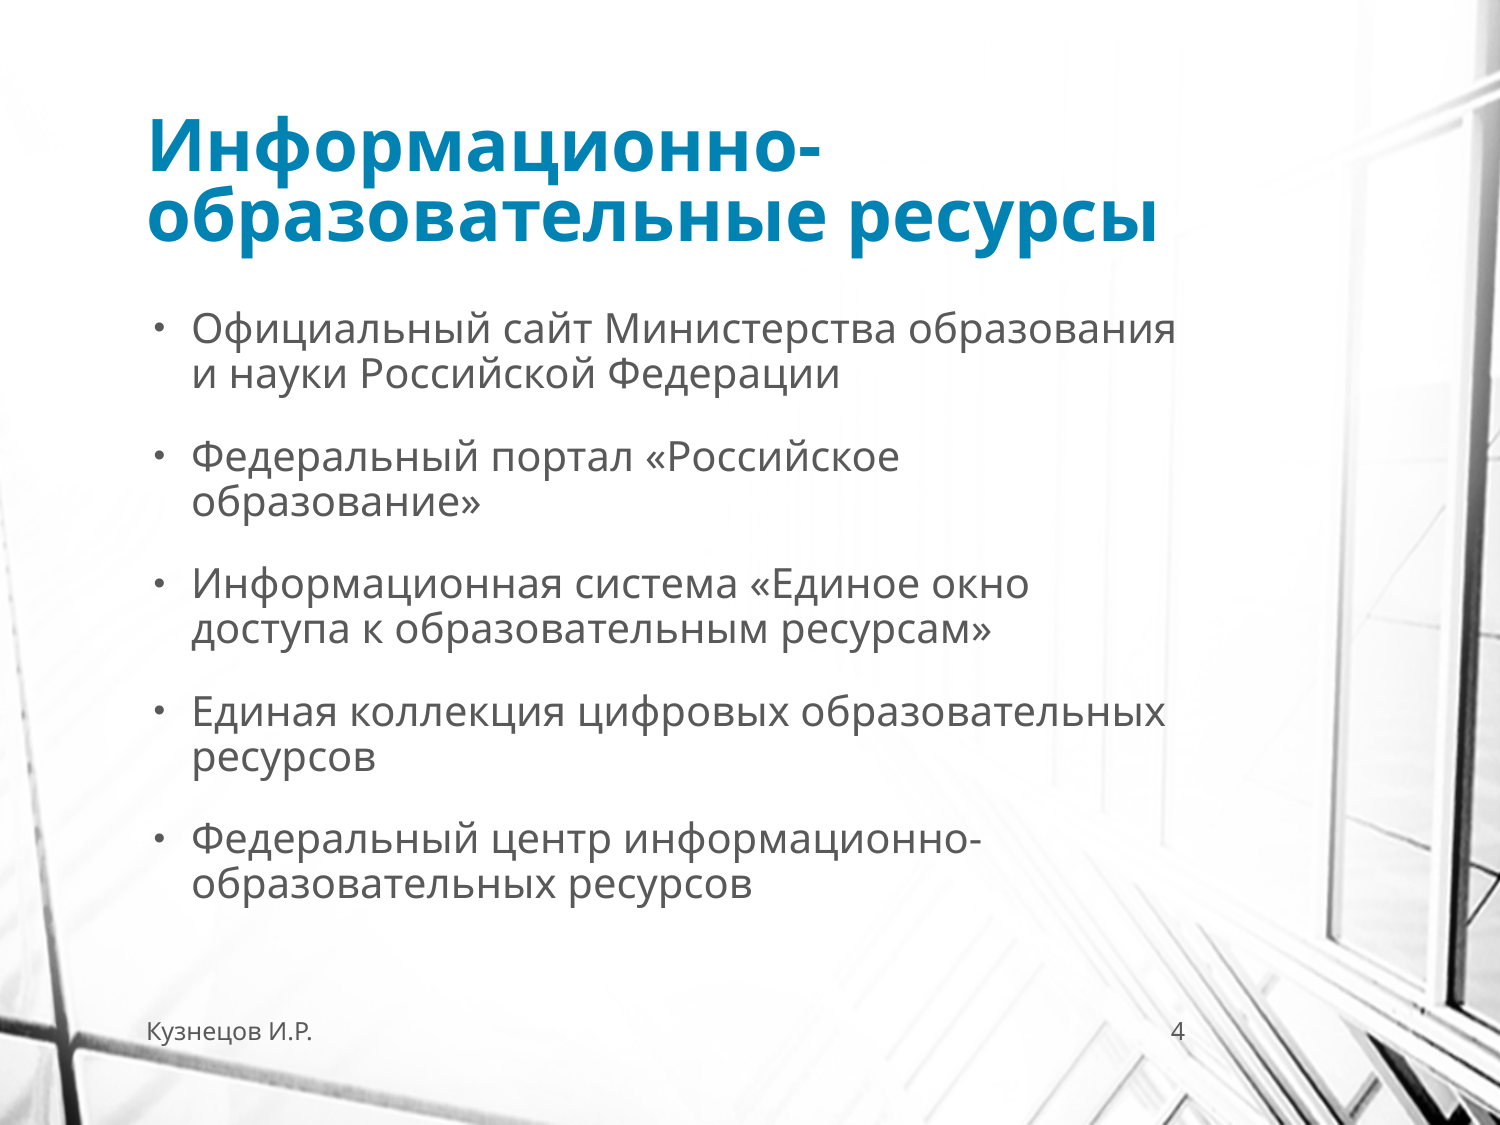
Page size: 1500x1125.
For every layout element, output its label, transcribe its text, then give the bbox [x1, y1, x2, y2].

title Информационно-образовательные ресурсы [131, 87, 1201, 263]
footer Кузнецов И.Р. [131, 1009, 827, 1055]
slide_number 4 [1050, 1009, 1201, 1055]
picture [0, 0, 1500, 1125]
list Официальный сайт Министерства образования и науки Российской Федерации Федеральный портал «Российское образование» Информационная система «Единое окно доступа к образовательным ресурсам» Единая коллекция цифровых образовательных ресурсов Федеральный центр информационно-образовательных ресурсов [131, 299, 1201, 988]
